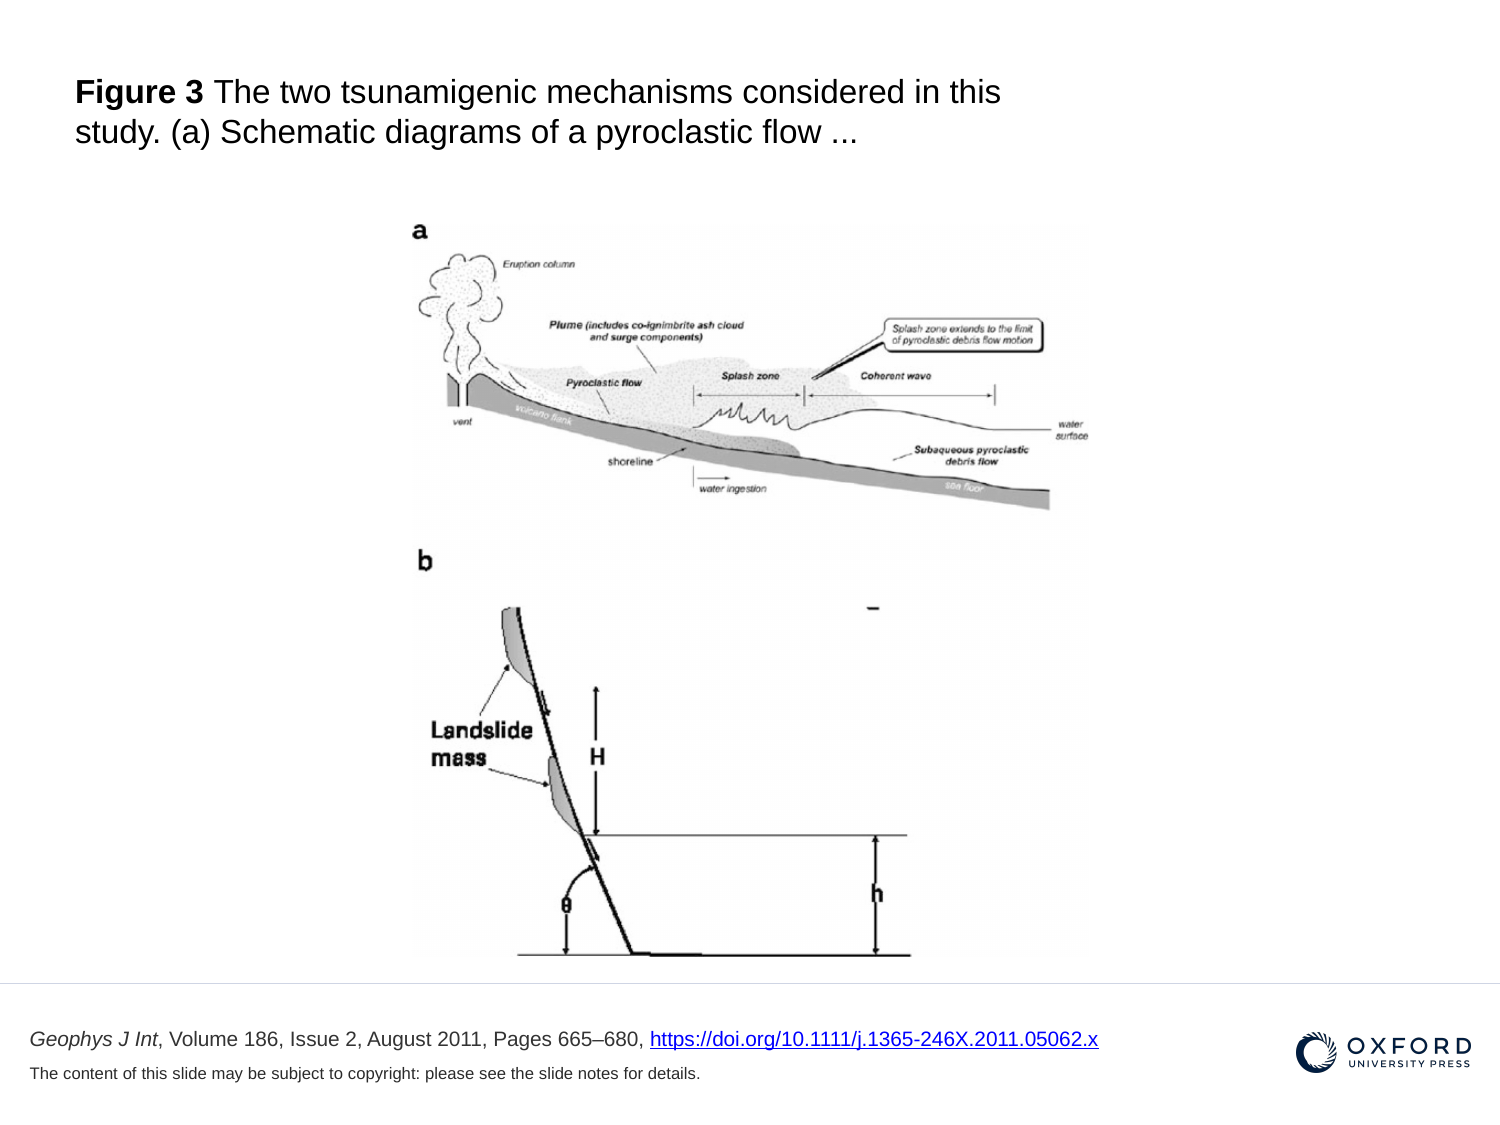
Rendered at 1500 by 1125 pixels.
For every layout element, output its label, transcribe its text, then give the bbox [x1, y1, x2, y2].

picture [412, 224, 1089, 957]
footer Geophys J Int, Volume 186, Issue 2, August 2011, Pages 665–680, https://doi.org/10.1111/j.1365-246X.2011.05062.x The content of this slide may be subject to copyright: please see the slide notes for details. [0, 983, 1260, 1125]
title Figure 3 The two tsunamigenic mechanisms considered in this study. (a) Schematic diagrams of a pyroclastic flow ... [75, 69, 1078, 171]
picture [1296, 1032, 1471, 1073]
